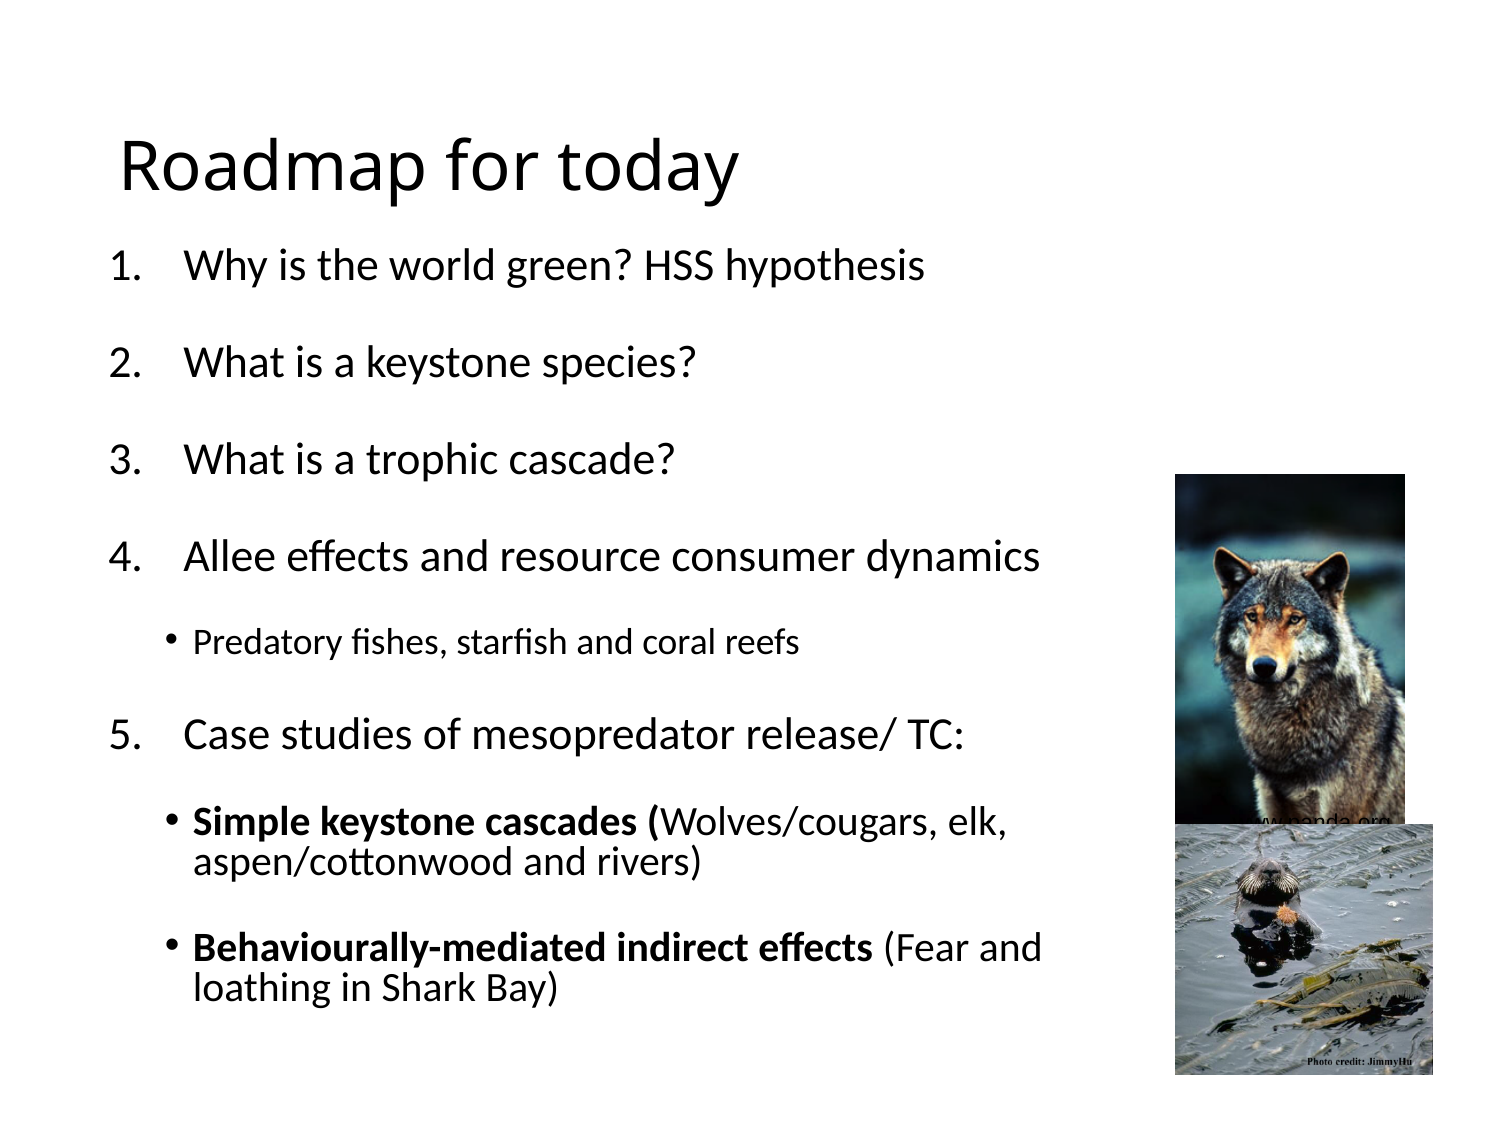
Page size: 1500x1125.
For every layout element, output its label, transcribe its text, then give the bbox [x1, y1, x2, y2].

picture [1174, 824, 1433, 1075]
list Why is the world green? HSS hypothesis What is a keystone species? What is a trophic cascade? Allee effects and resource consumer dynamics Predatory fishes, starfish and coral reefs Case studies of mesopredator release/ TC: Simple keystone cascades (Wolves/cougars, elk, aspen/cottonwood and rivers) Behaviourally-mediated indirect effects (Fear and loathing in Shark Bay) [93, 237, 1106, 1125]
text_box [1174, 474, 1406, 824]
title Roadmap for today [103, 59, 1397, 278]
